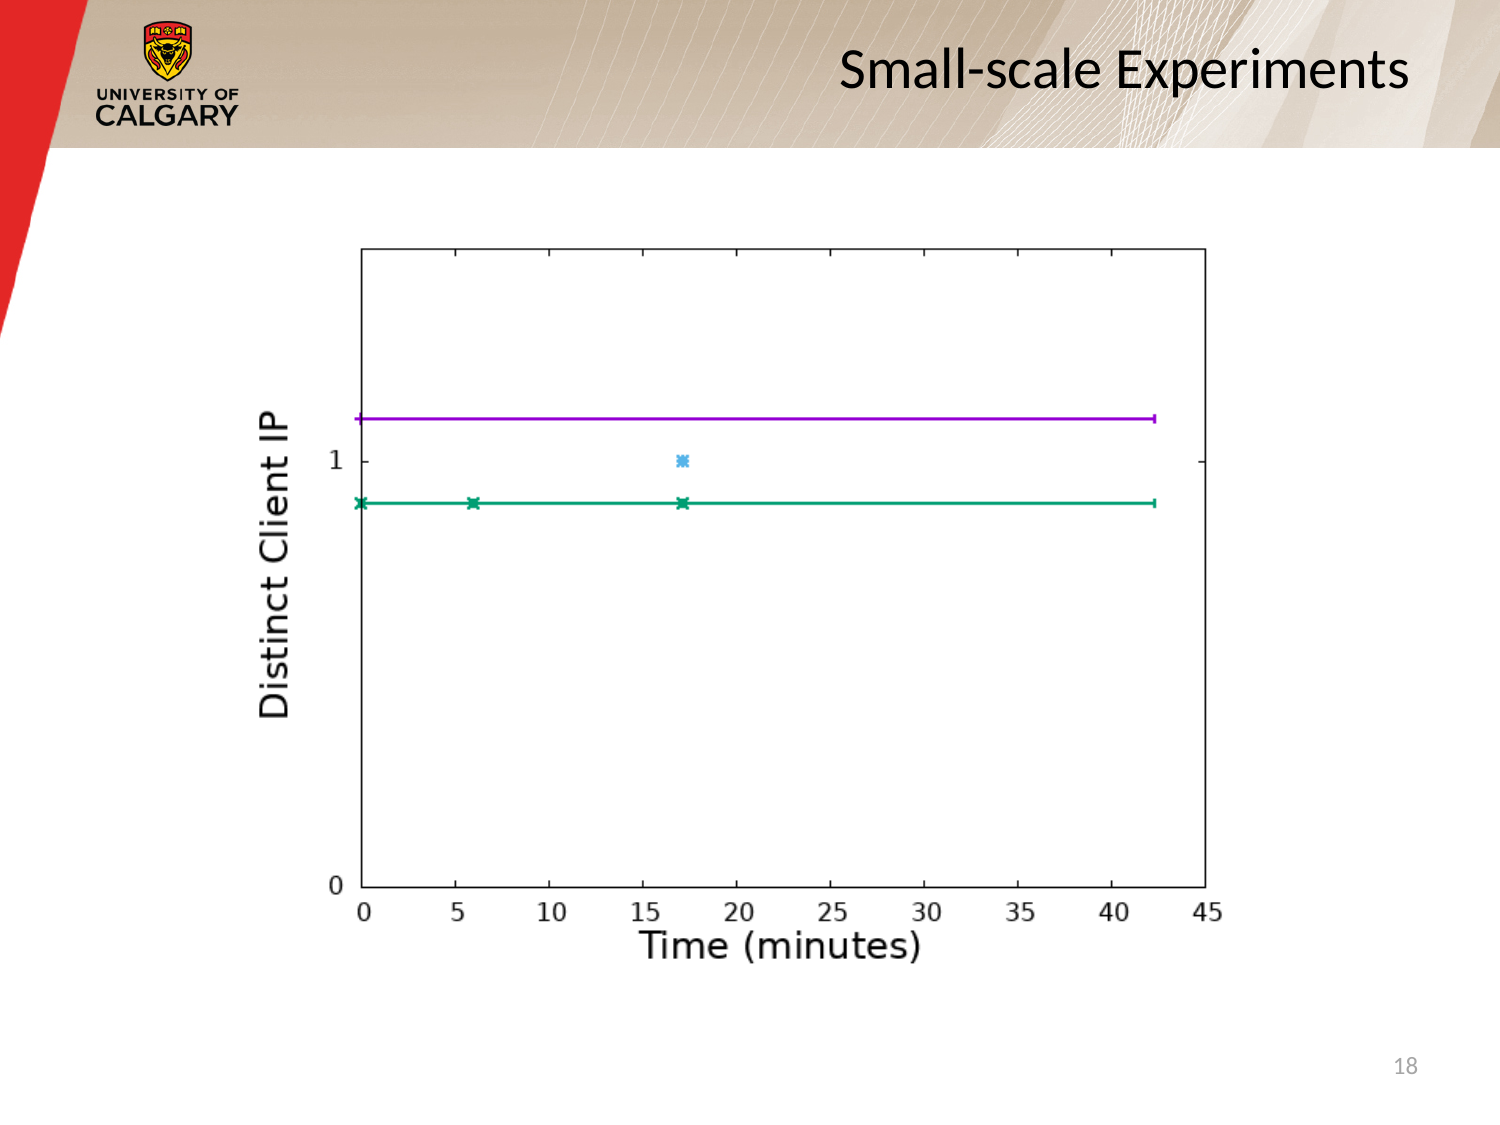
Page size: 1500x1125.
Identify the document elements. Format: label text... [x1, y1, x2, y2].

text_box 18 [1291, 1042, 1434, 1103]
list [257, 222, 1259, 973]
title Small-scale Experiments [219, 0, 1425, 131]
picture [0, 0, 1500, 1125]
